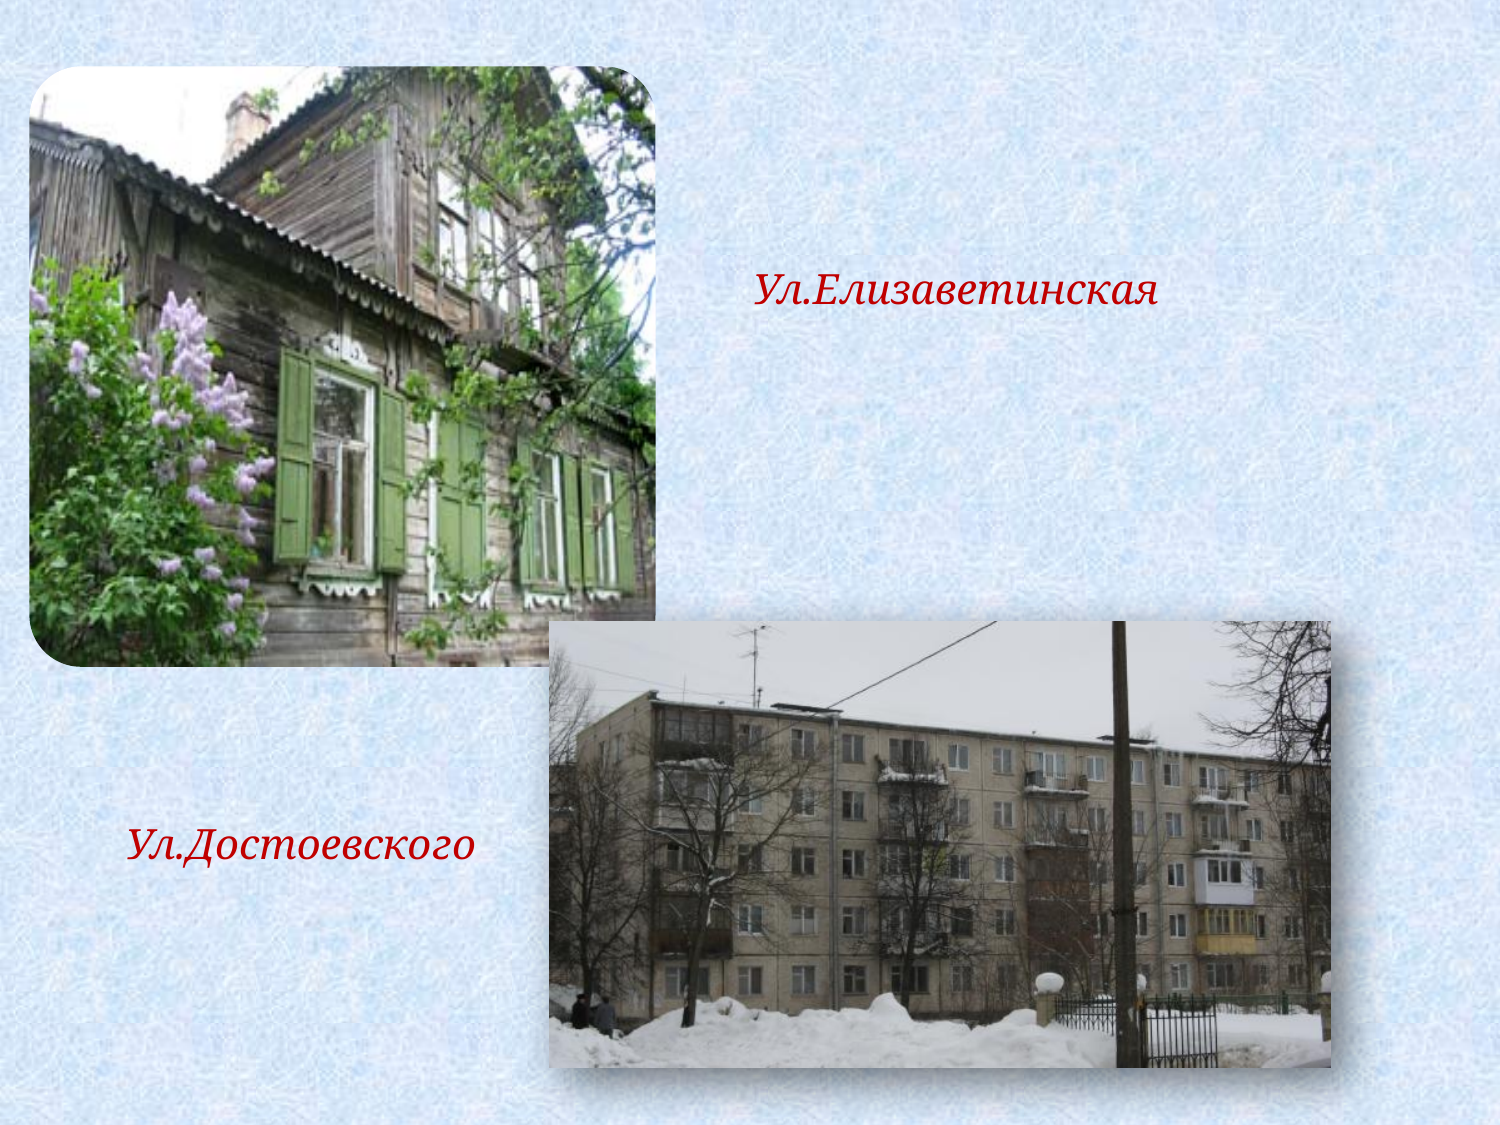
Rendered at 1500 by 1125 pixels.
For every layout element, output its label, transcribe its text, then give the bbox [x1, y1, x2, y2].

picture [0, 0, 1500, 1125]
text_box Ул.Достоевского [110, 810, 491, 876]
text_box Ул.Елизаветинская [738, 255, 1176, 321]
